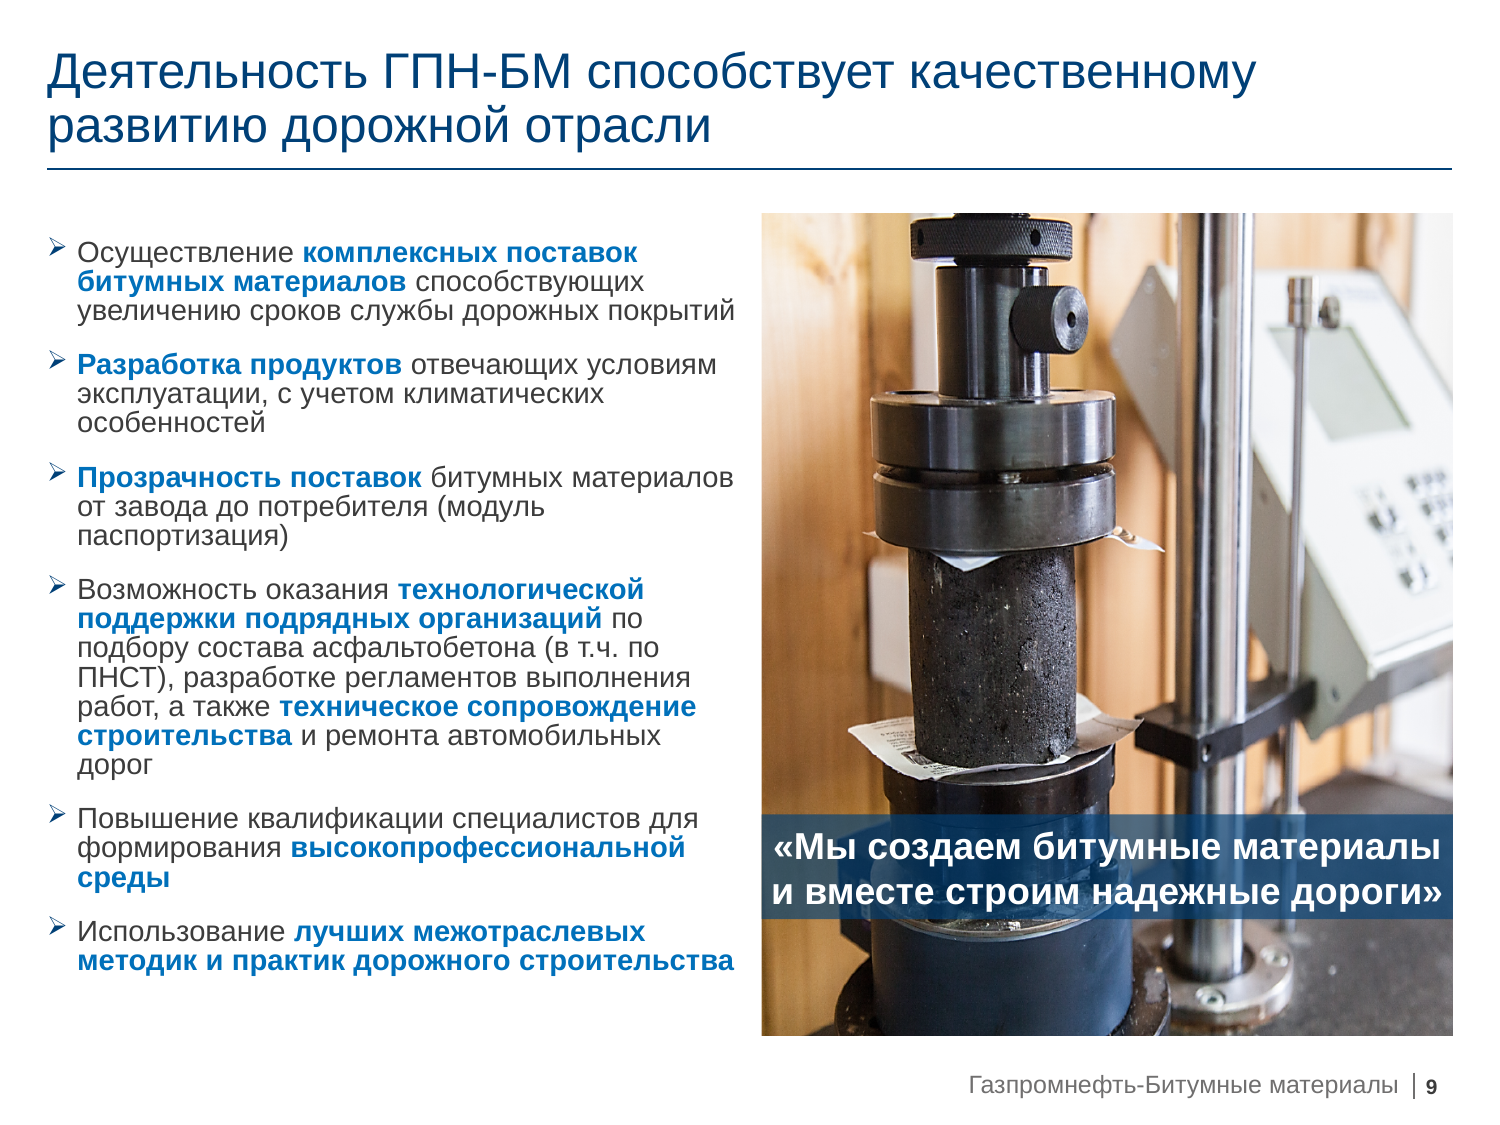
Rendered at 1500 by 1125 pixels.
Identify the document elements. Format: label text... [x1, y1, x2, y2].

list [761, 213, 1454, 1036]
title Деятельность ГПН-БМ способствует качественному развитию дорожной отрасли [47, 19, 1452, 154]
list Осуществление комплексных поставок битумных материалов способствующих увеличению сроков службы дорожных покрытий Разработка продуктов отвечающих условиям эксплуатации, с учетом климатических особенностей Прозрачность поставок битумных материалов от завода до потребителя (модуль паспортизация) Возможность оказания технологической поддержки подрядных организаций по подбору состава асфальтобетона (в т.ч. по ПНСТ), разработке регламентов выполнения работ, а также техническое сопровождение строительства и ремонта автомобильных дорог Повышение квалификации специалистов для формирования высокопрофессиональной среды Использование лучших межотраслевых методик и практик дорожного строительства [47, 184, 745, 1012]
